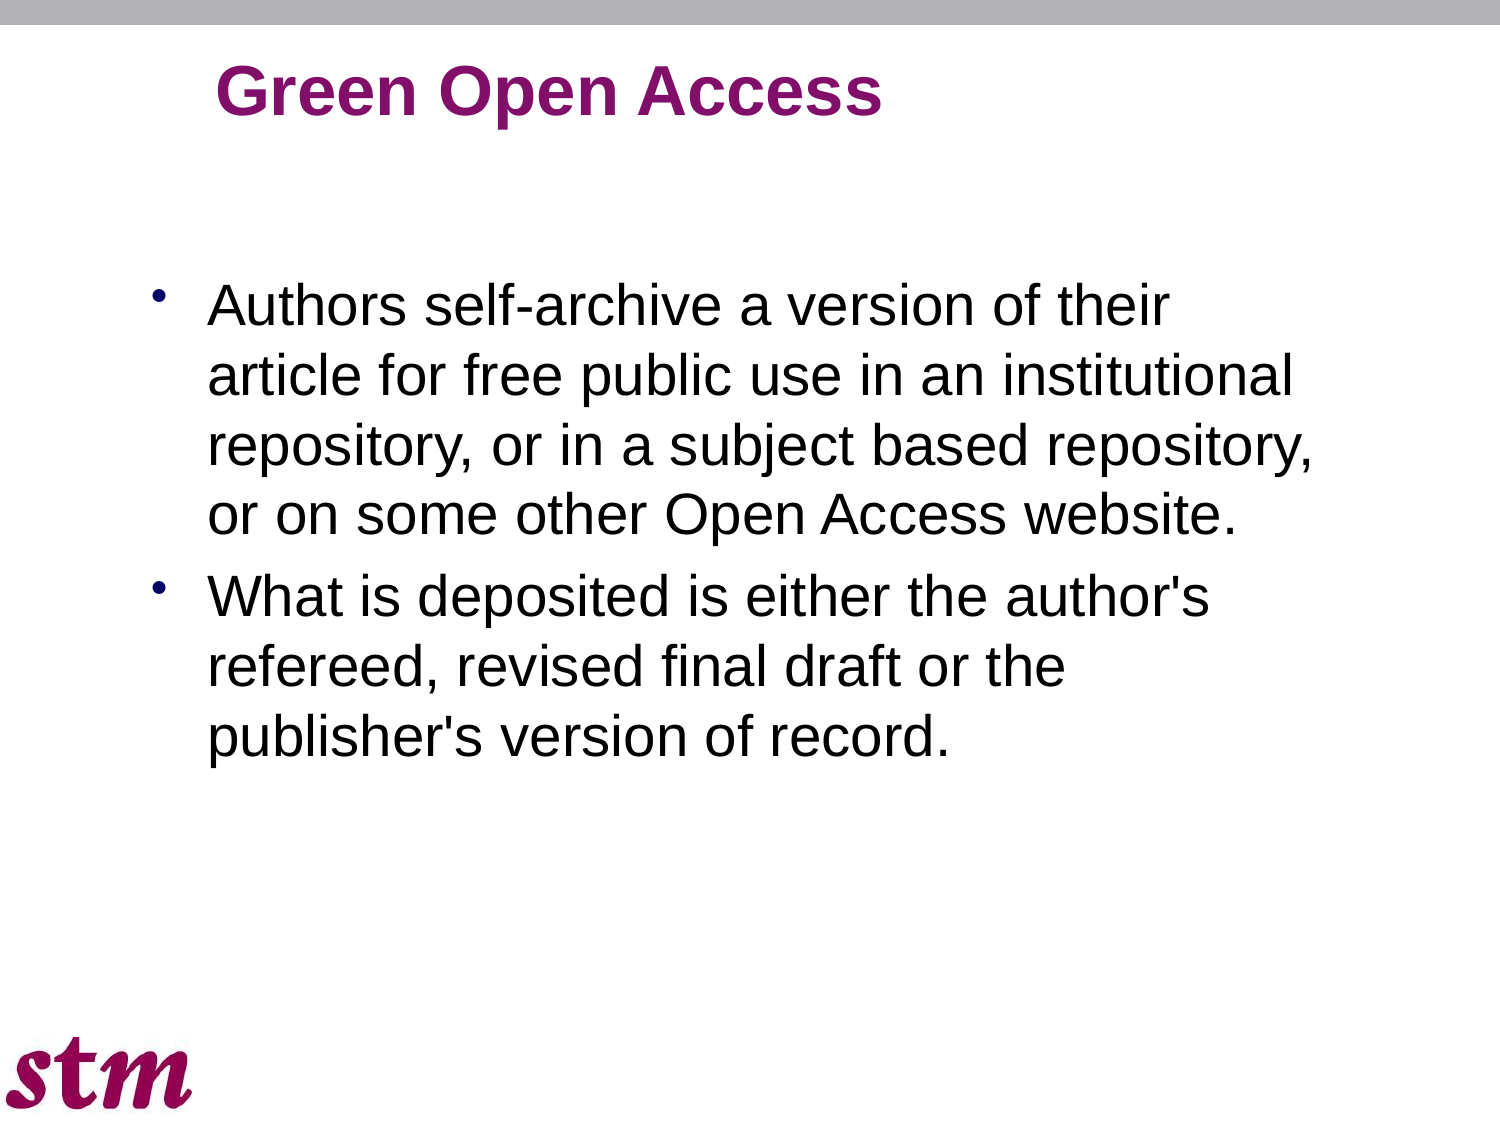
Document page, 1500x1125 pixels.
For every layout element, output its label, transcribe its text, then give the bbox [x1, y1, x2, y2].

list Authors self-archive a version of their article for free public use in an institutional repository, or in a subject based repository, or on some other Open Access website. What is deposited is either the author's refereed, revised final draft or the publisher's version of record. [135, 259, 1336, 1048]
picture [0, 1037, 192, 1118]
title Green Open Access [199, 37, 1426, 151]
